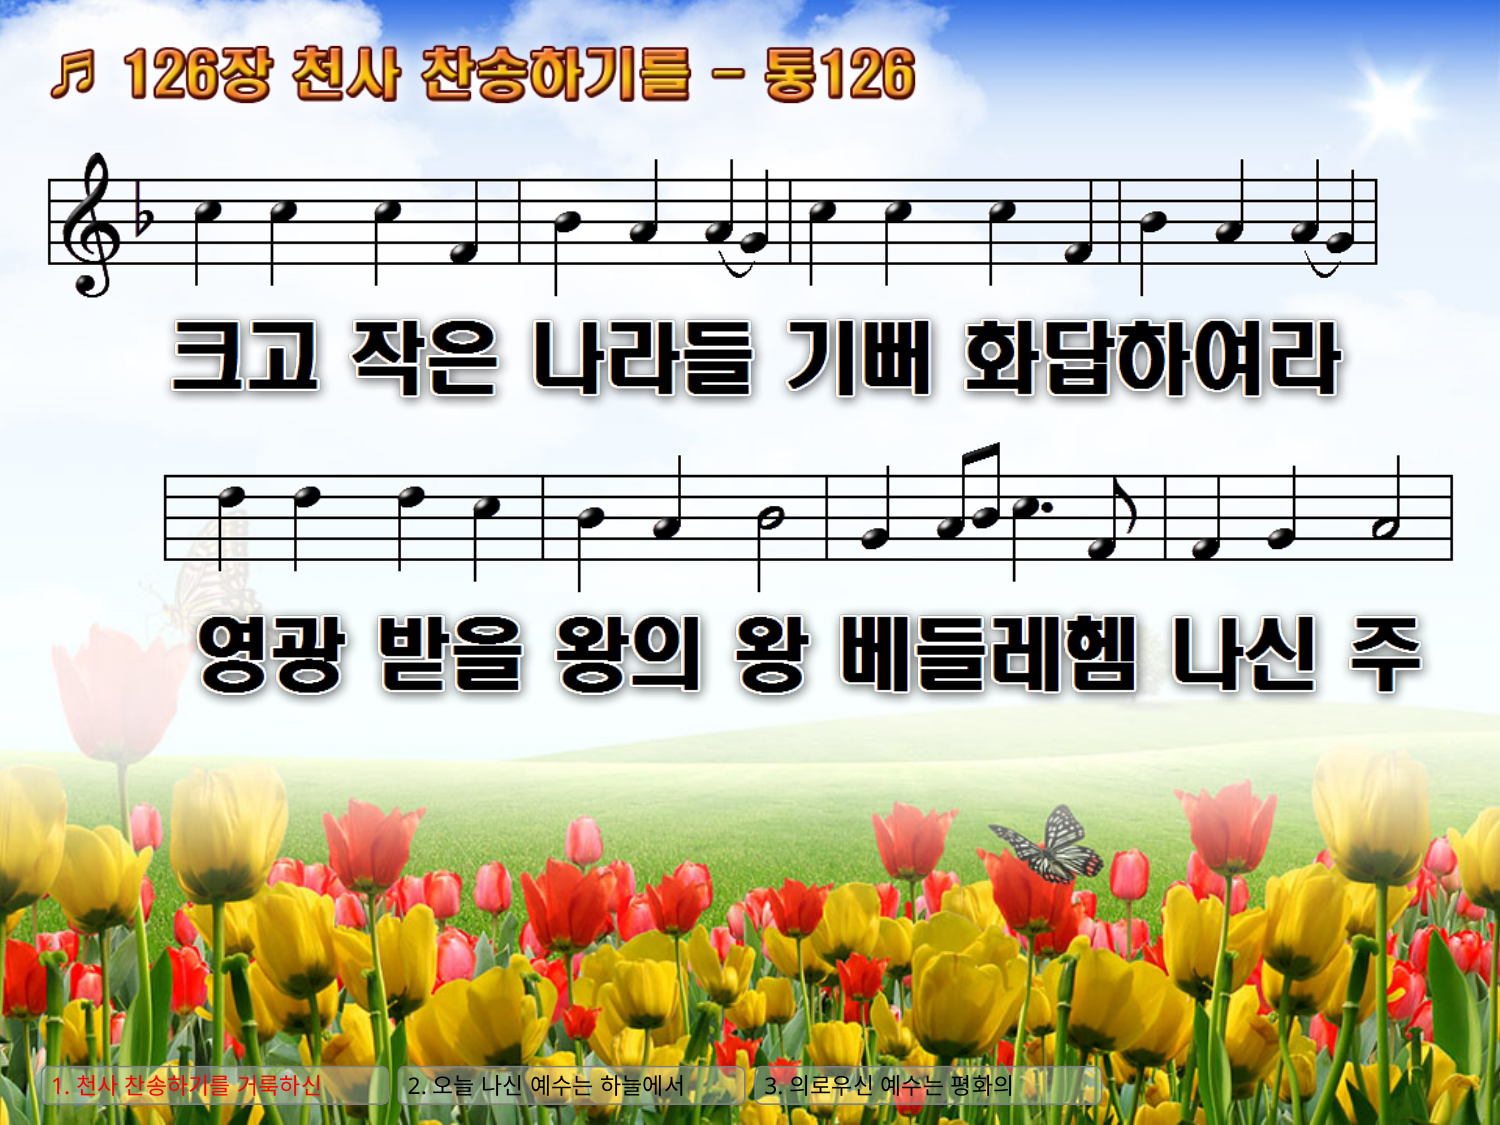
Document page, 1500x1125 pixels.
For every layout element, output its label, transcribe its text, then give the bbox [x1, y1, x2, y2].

text_box 3.의로우신 예수는 평화의 [755, 1066, 1102, 1105]
text_box 1.천사 찬송하기를 거룩하신 [41, 1066, 389, 1105]
picture [0, 0, 1500, 1125]
text_box 2.오늘 나신 예수는 하늘에서 [398, 1066, 745, 1105]
